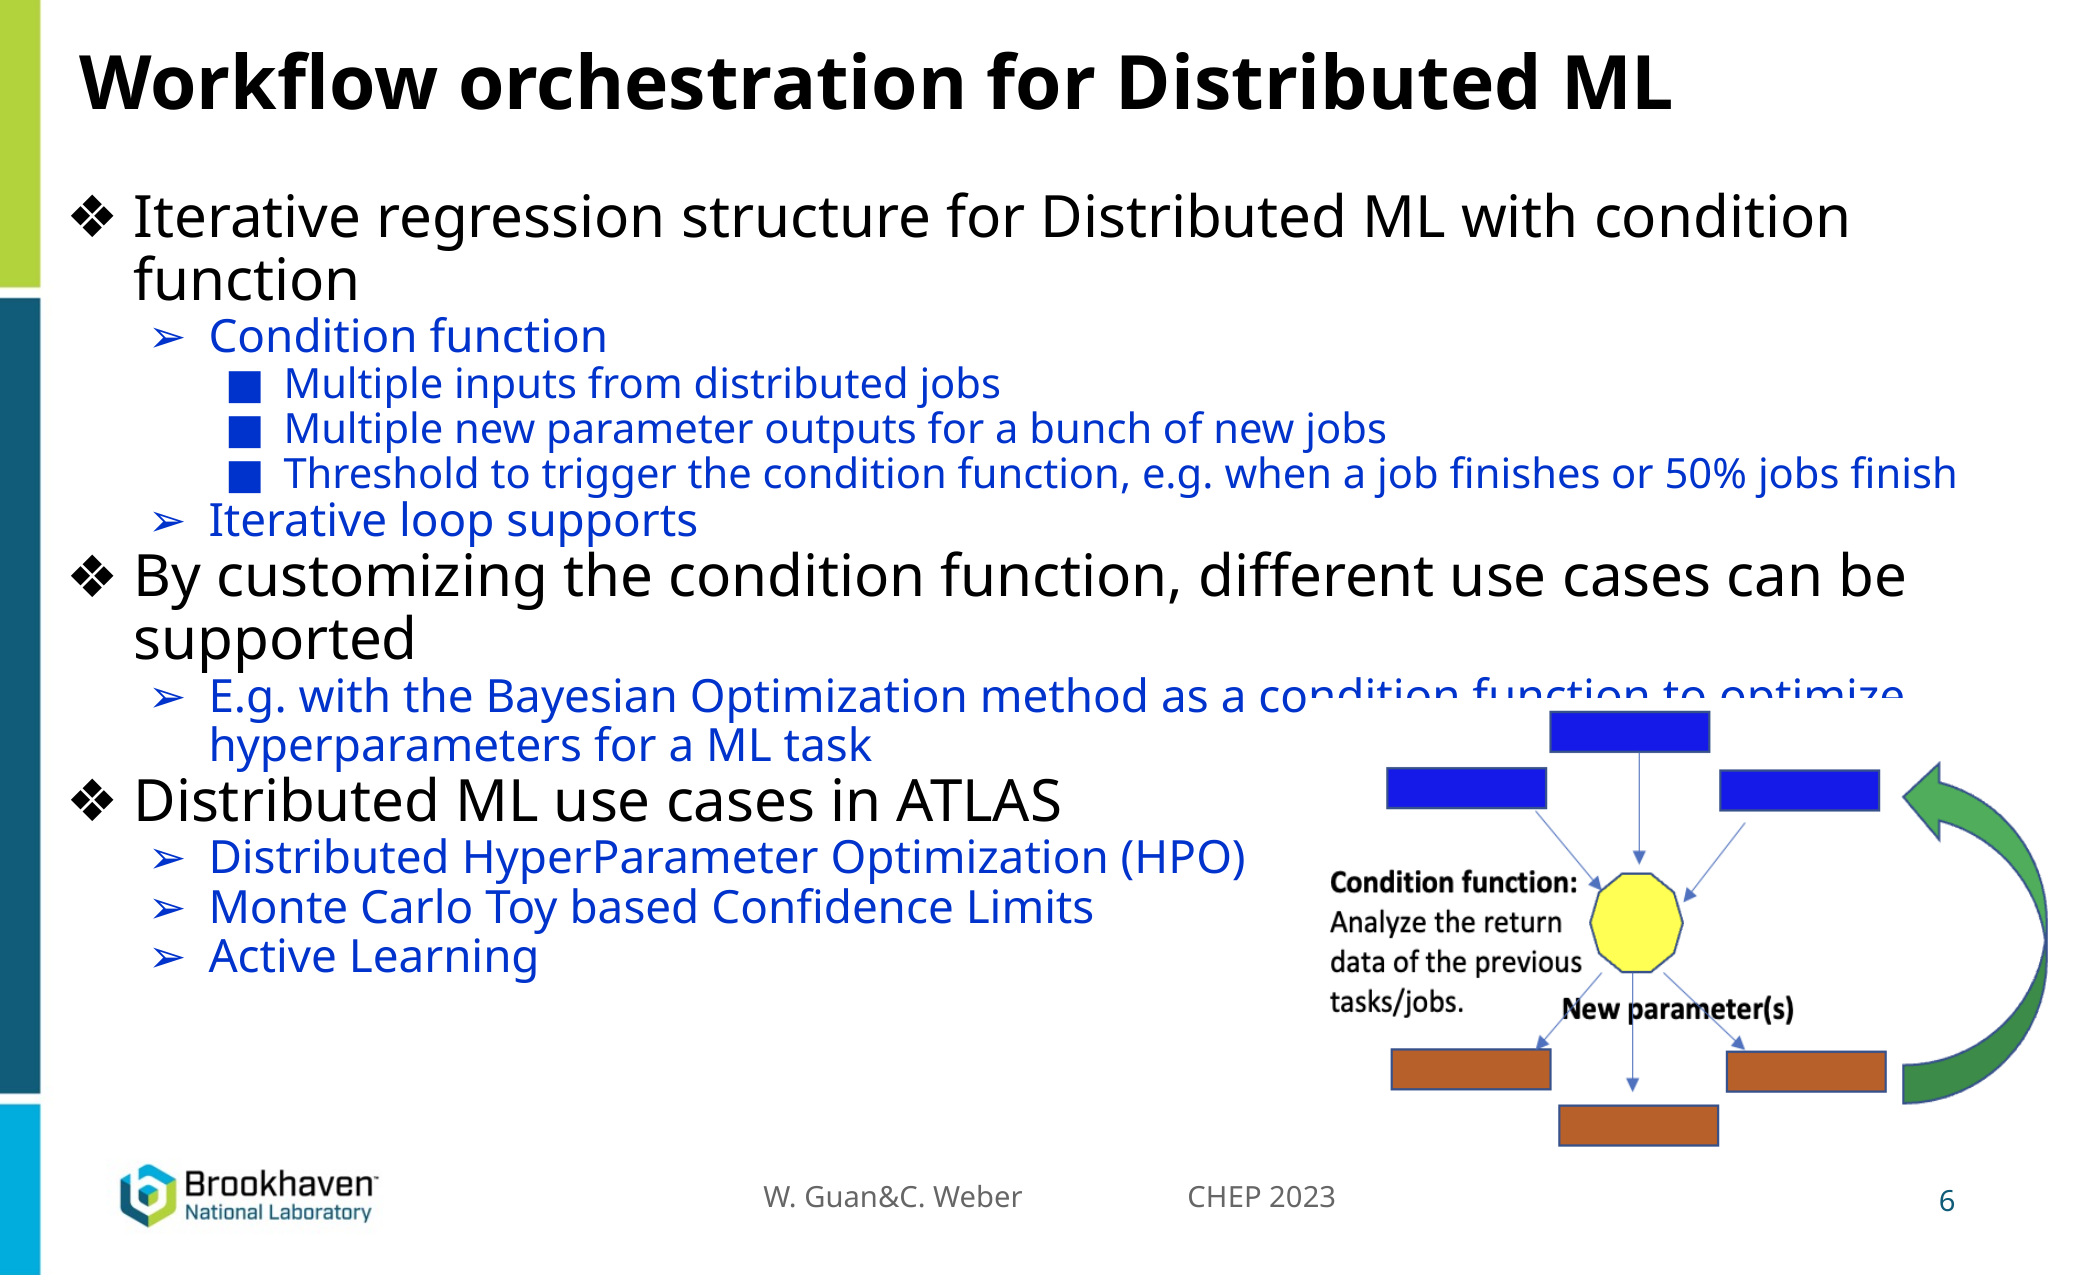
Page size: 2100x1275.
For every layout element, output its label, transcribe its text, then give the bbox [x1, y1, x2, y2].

picture [1308, 697, 2071, 1163]
list Iterative regression structure for Distributed ML with condition function Condition function Multiple inputs from distributed jobs Multiple new parameter outputs for a bunch of new jobs Threshold to trigger the condition function, e.g. when a job finishes or 50% jobs finish Iterative loop supports By customizing the condition function, different use cases can be supported E.g. with the Bayesian Optimization method as a condition function to optimize hyperparameters for a ML task Distributed ML use cases in ATLAS Distributed HyperParameter Optimization (HPO) Monte Carlo Toy based Confidence Limits Active Learning [37, 165, 2100, 1179]
picture [0, 0, 42, 1105]
picture [40, 1179, 2098, 1275]
slide_number 6 [1884, 1170, 2011, 1251]
title Workflow orchestration for Distributed ML [42, 0, 2100, 165]
